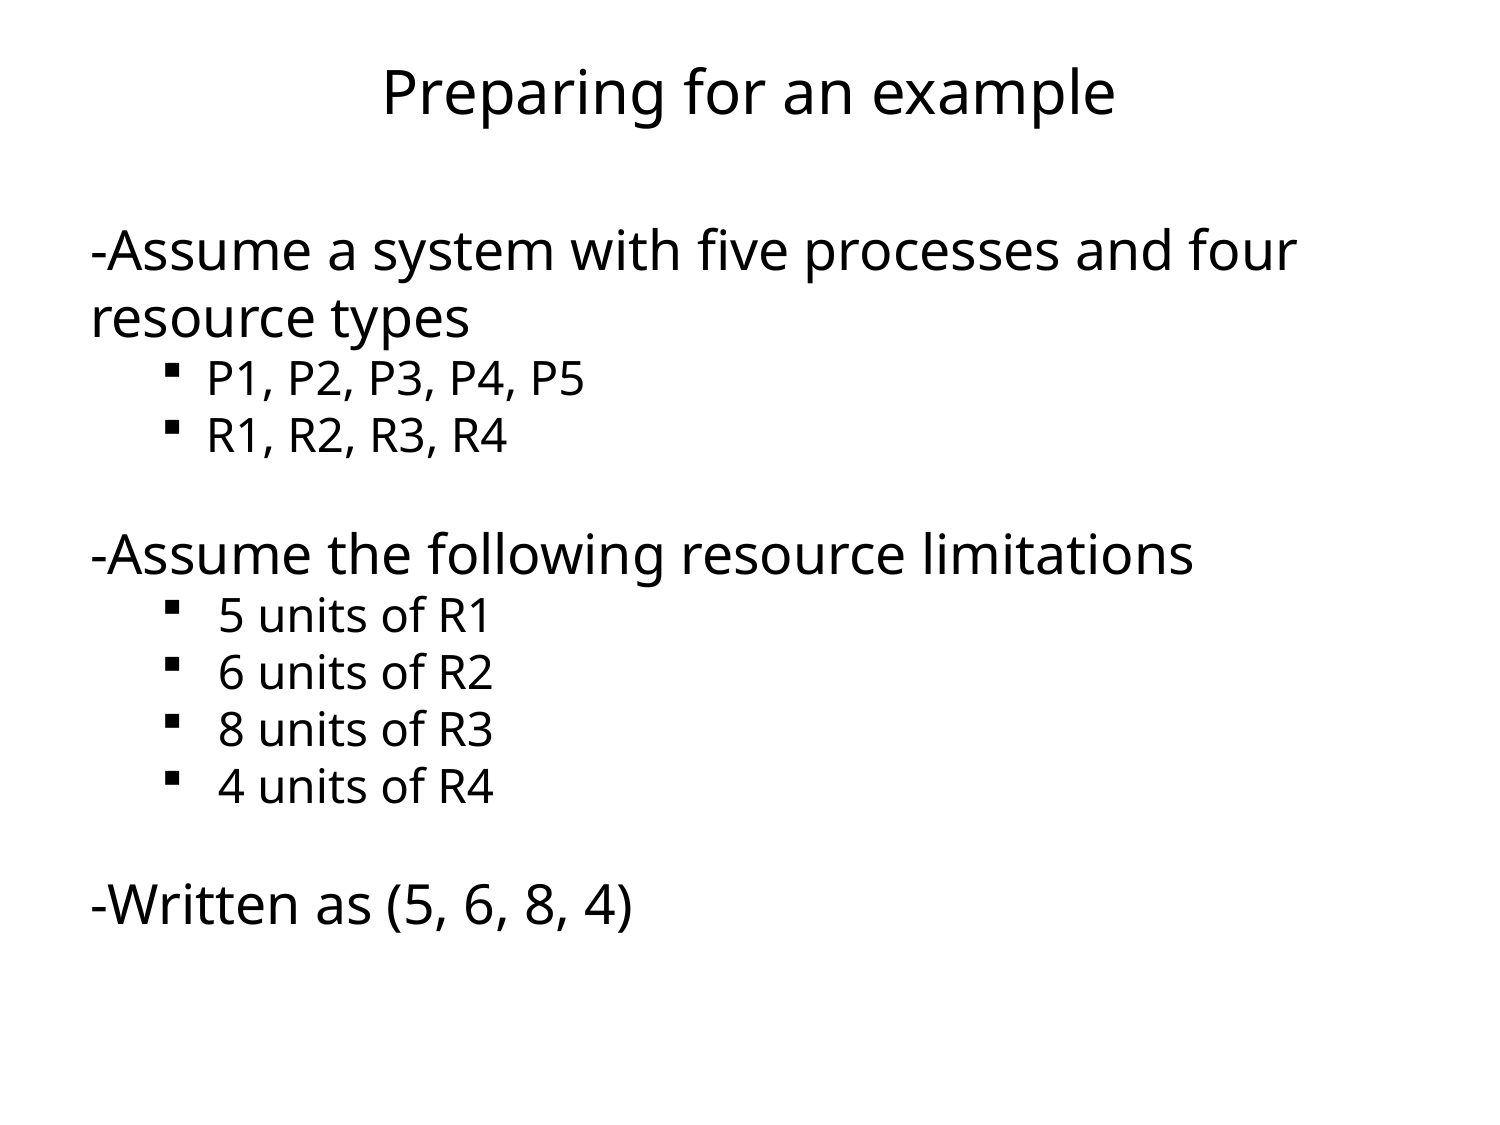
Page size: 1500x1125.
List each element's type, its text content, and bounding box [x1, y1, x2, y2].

list -Assume a system with five processes and four resource types P1, P2, P3, P4, P5 R1, R2, R3, R4 -Assume the following resource limitations 5 units of R1 6 units of R2 8 units of R3 4 units of R4 -Written as (5, 6, 8, 4) [75, 207, 1425, 951]
title Preparing for an example [75, 45, 1425, 135]
